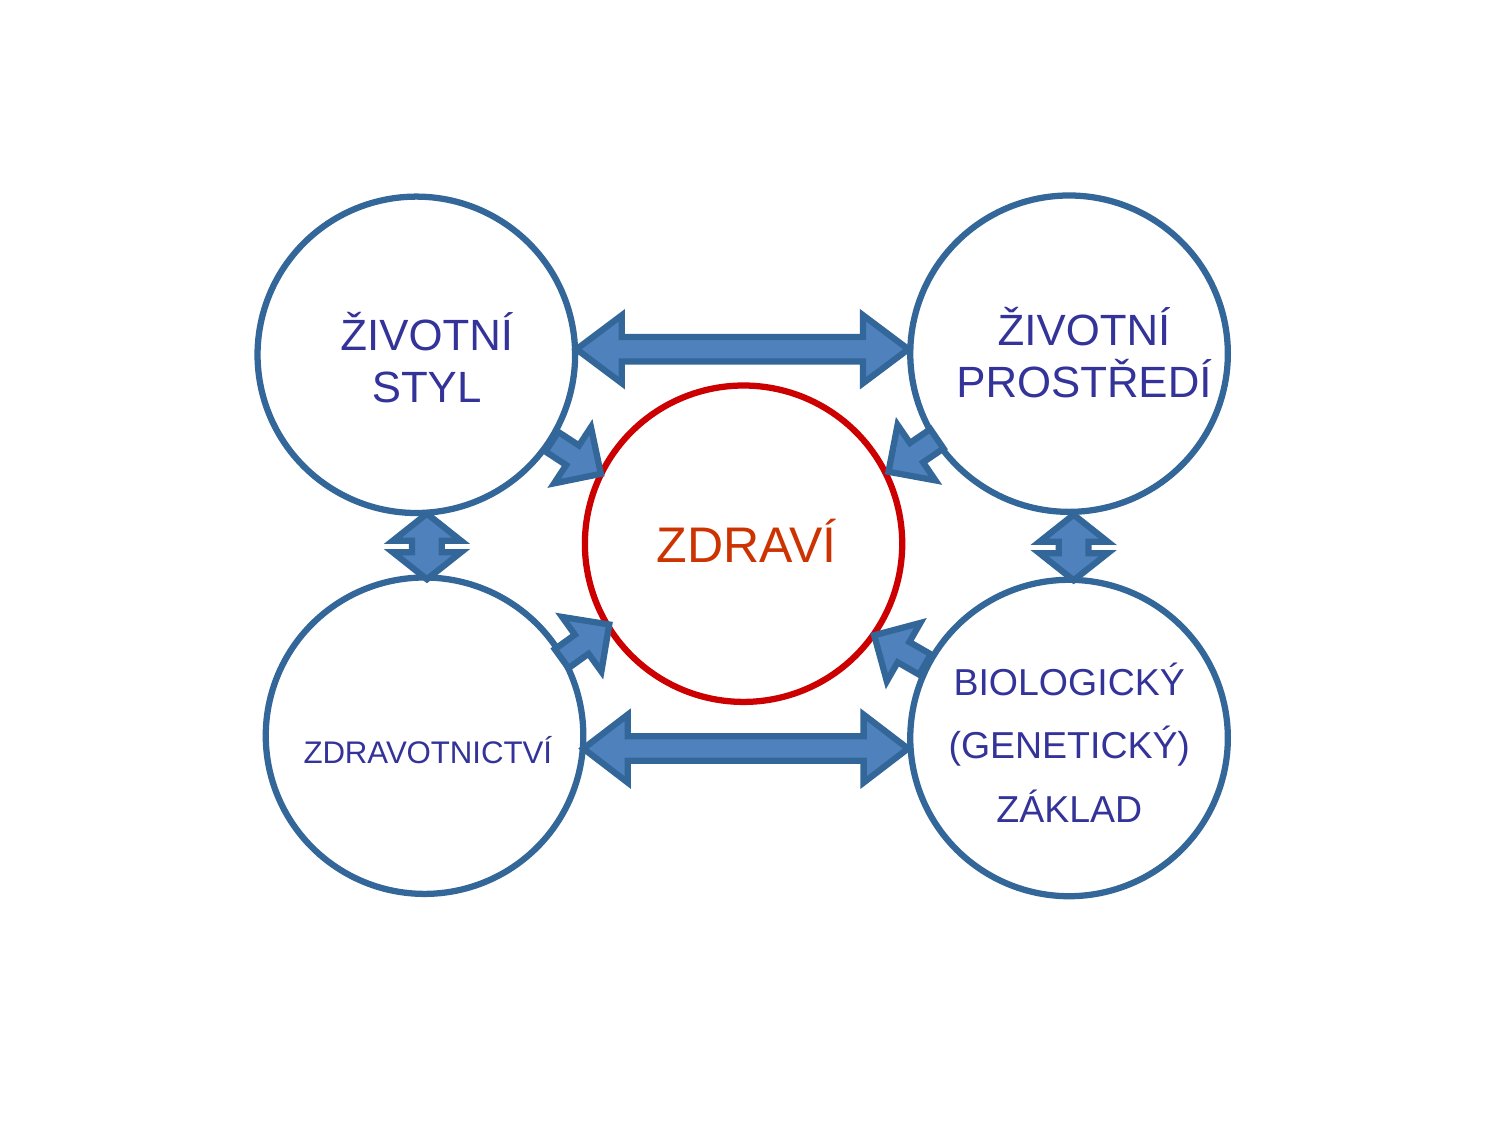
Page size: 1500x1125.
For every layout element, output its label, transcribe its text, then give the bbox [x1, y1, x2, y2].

text_box [874, 622, 931, 682]
text_box [265, 577, 584, 894]
text_box [937, 579, 1202, 650]
text_box [545, 427, 601, 484]
text_box [1039, 514, 1108, 581]
text_box [910, 195, 1216, 512]
text_box [583, 714, 909, 783]
text_box [910, 692, 917, 784]
text_box [1221, 691, 1228, 785]
text_box [554, 616, 610, 672]
text_box [945, 838, 1193, 897]
text_box ŽIVOTNÍ STYL [308, 298, 545, 419]
text_box ZDRAVOTNICTVÍ [282, 671, 574, 777]
text_box BIOLOGICKÝ (GENETICKÝ) ZÁKLAD [917, 650, 1221, 838]
text_box [888, 424, 944, 481]
text_box [257, 196, 576, 514]
text_box [584, 385, 903, 702]
text_box ZDRAVÍ [642, 505, 867, 580]
text_box ŽIVOTNÍ PROSTŘEDÍ [938, 293, 1230, 414]
text_box [576, 315, 909, 384]
text_box [392, 513, 461, 580]
